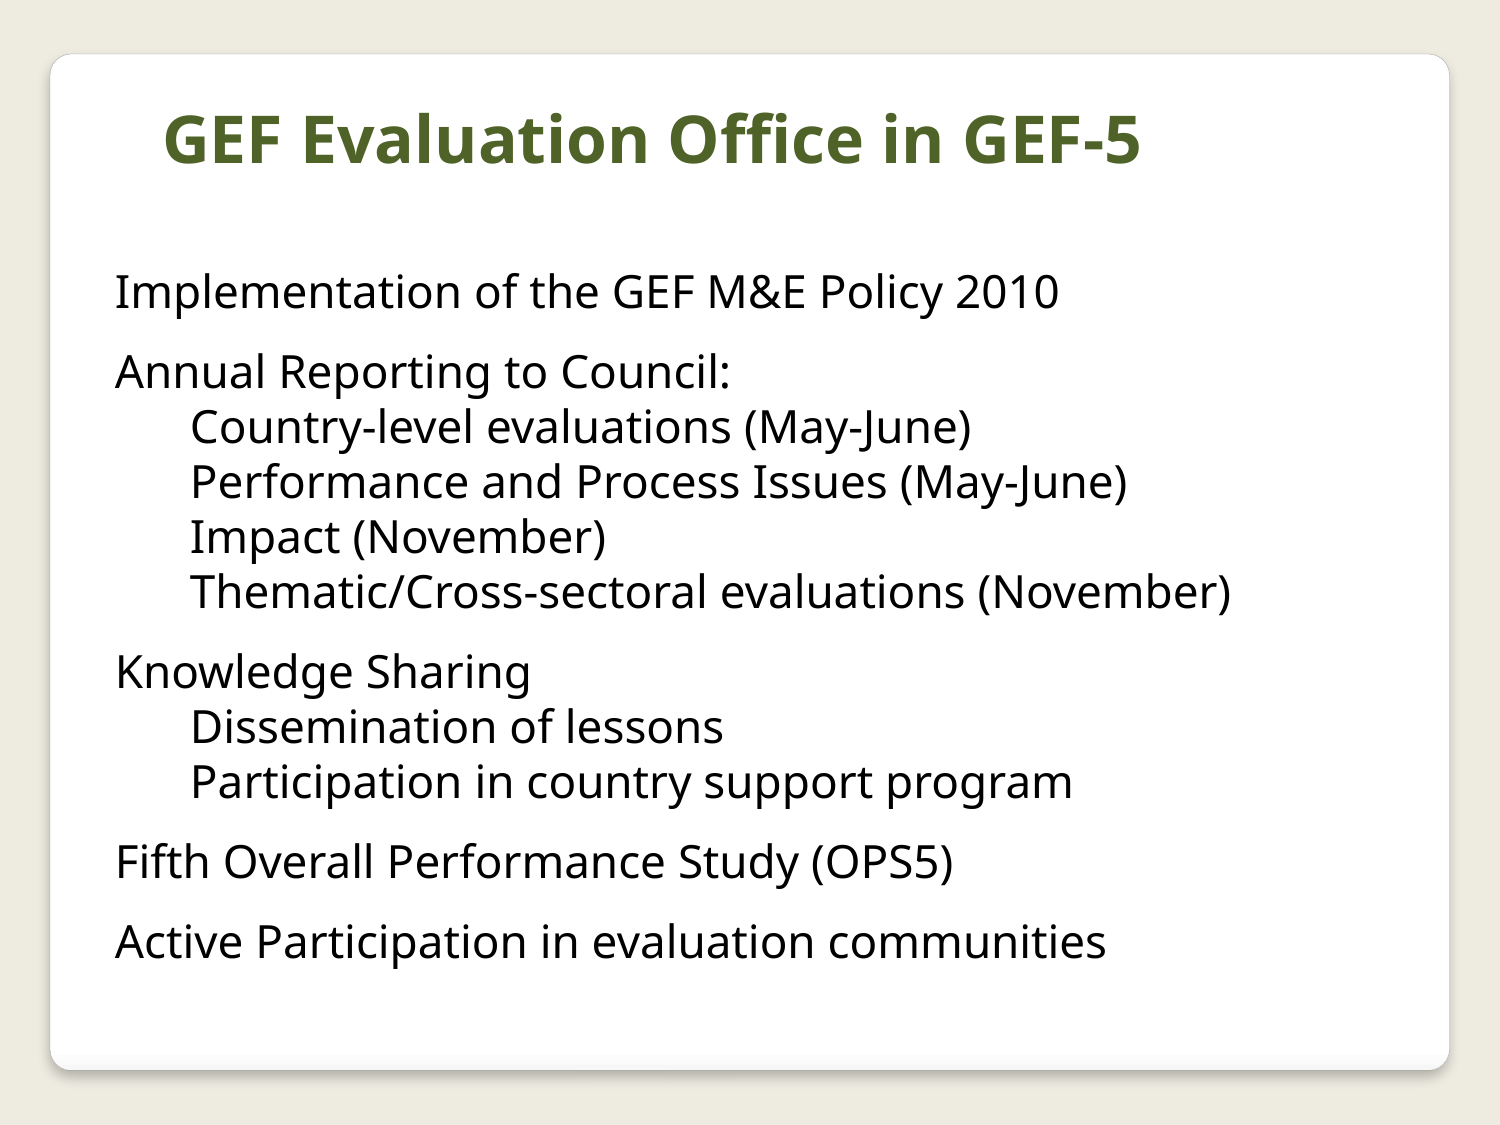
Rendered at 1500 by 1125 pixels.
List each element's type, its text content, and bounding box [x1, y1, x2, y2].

text_box GEF Evaluation Office in GEF-5 [147, 89, 1443, 185]
list Implementation of the GEF M&E Policy 2010 Annual Reporting to Council: Country-level evaluations (May-June) Performance and Process Issues (May-June) Impact (November) Thematic/Cross-sectoral evaluations (November) Knowledge Sharing Dissemination of lessons Participation in country support program Fifth Overall Performance Study (OPS5) Active Participation in evaluation communities [100, 255, 1400, 1047]
